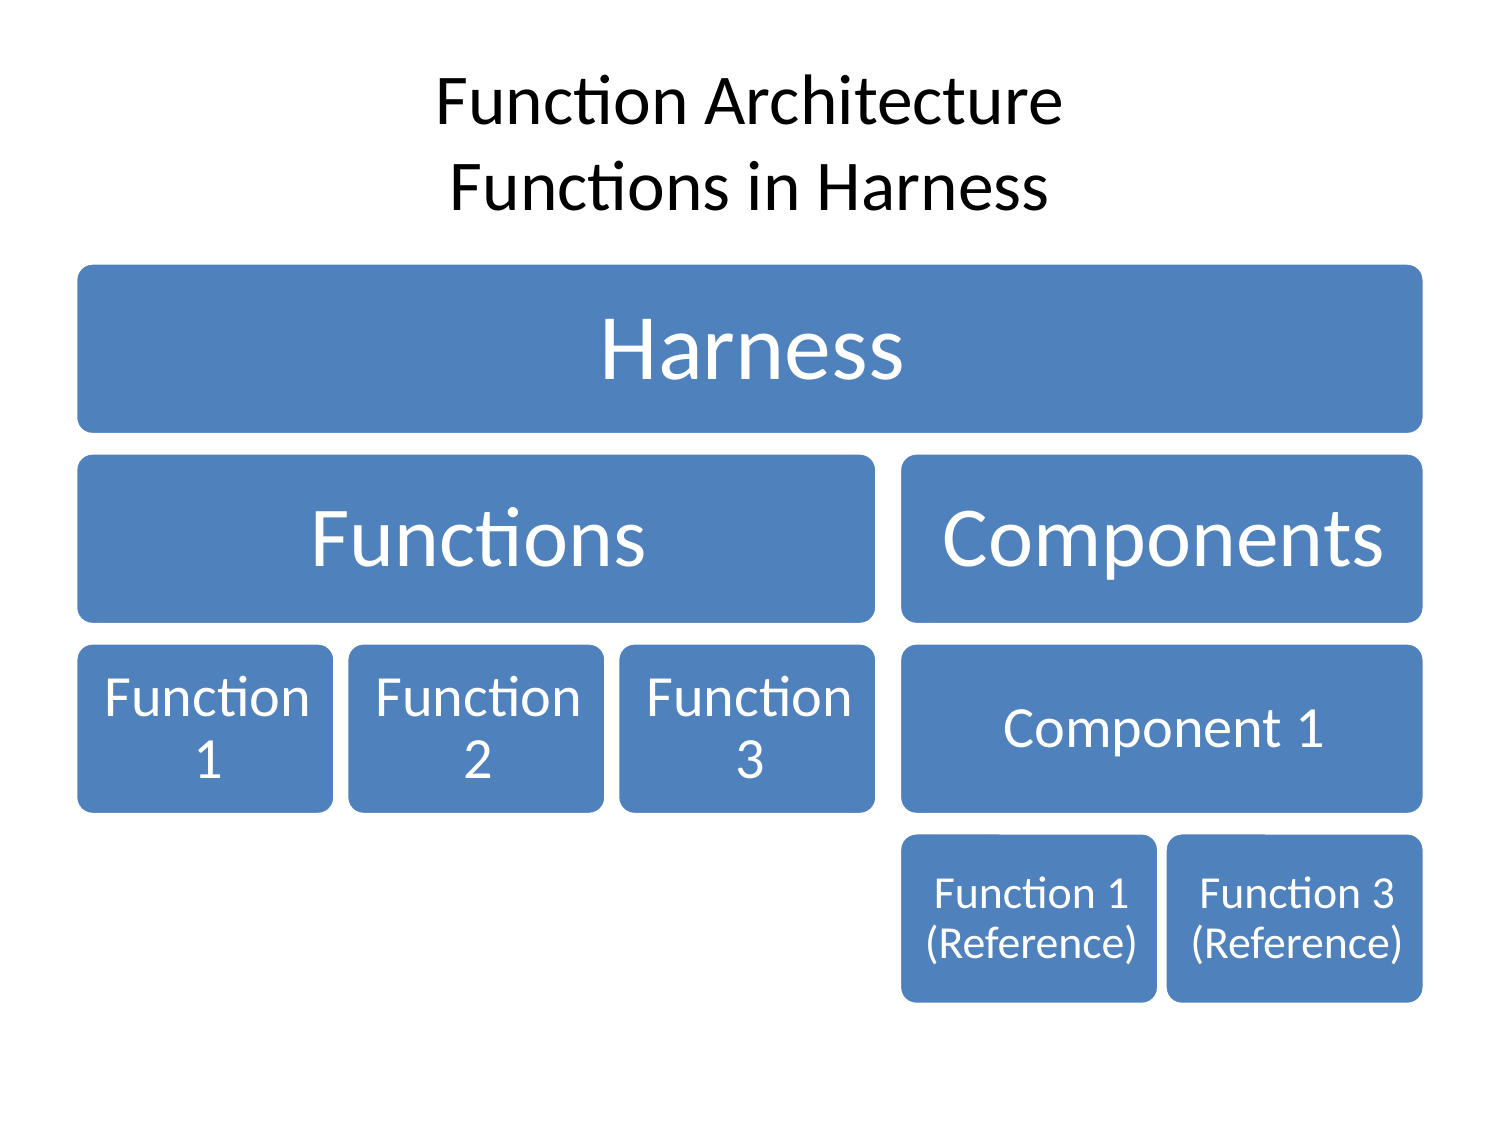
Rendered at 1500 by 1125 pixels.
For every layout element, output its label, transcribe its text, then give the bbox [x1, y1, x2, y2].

title Function Architecture Functions in Harness [75, 45, 1425, 233]
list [74, 262, 1426, 1006]
